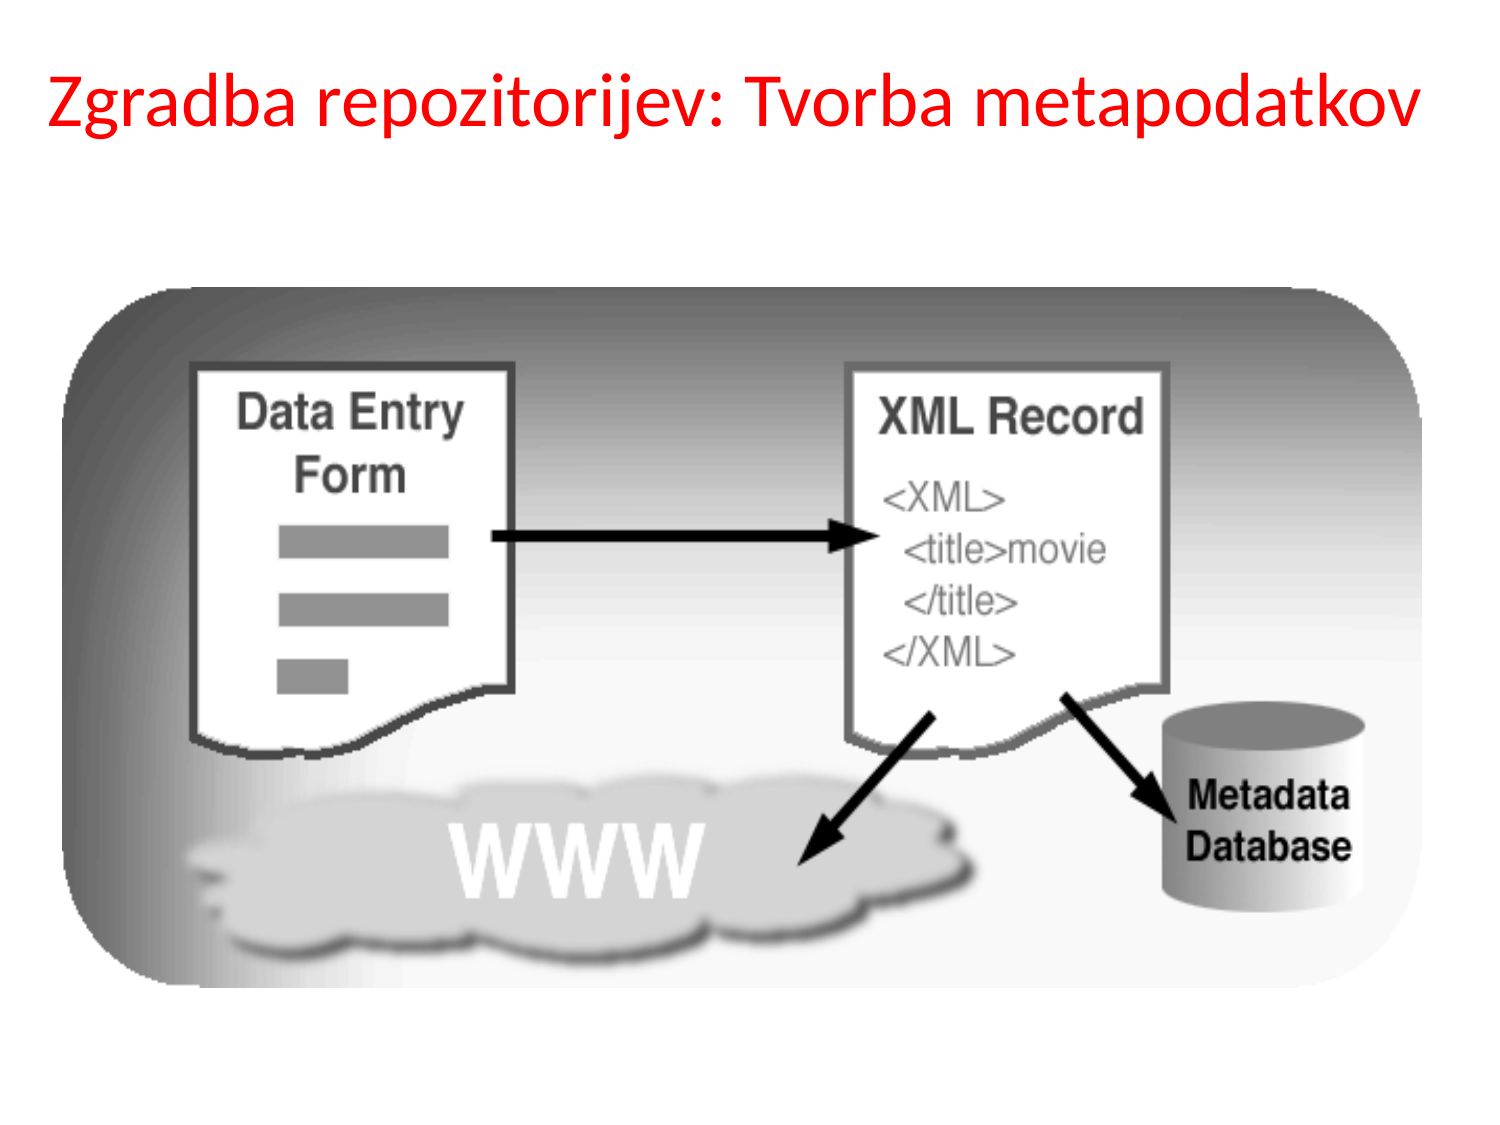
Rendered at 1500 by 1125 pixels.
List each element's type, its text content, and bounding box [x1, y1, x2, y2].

title Zgradba repozitorijev: Tvorba metapodatkov [0, 2, 1471, 190]
picture [62, 287, 1423, 988]
